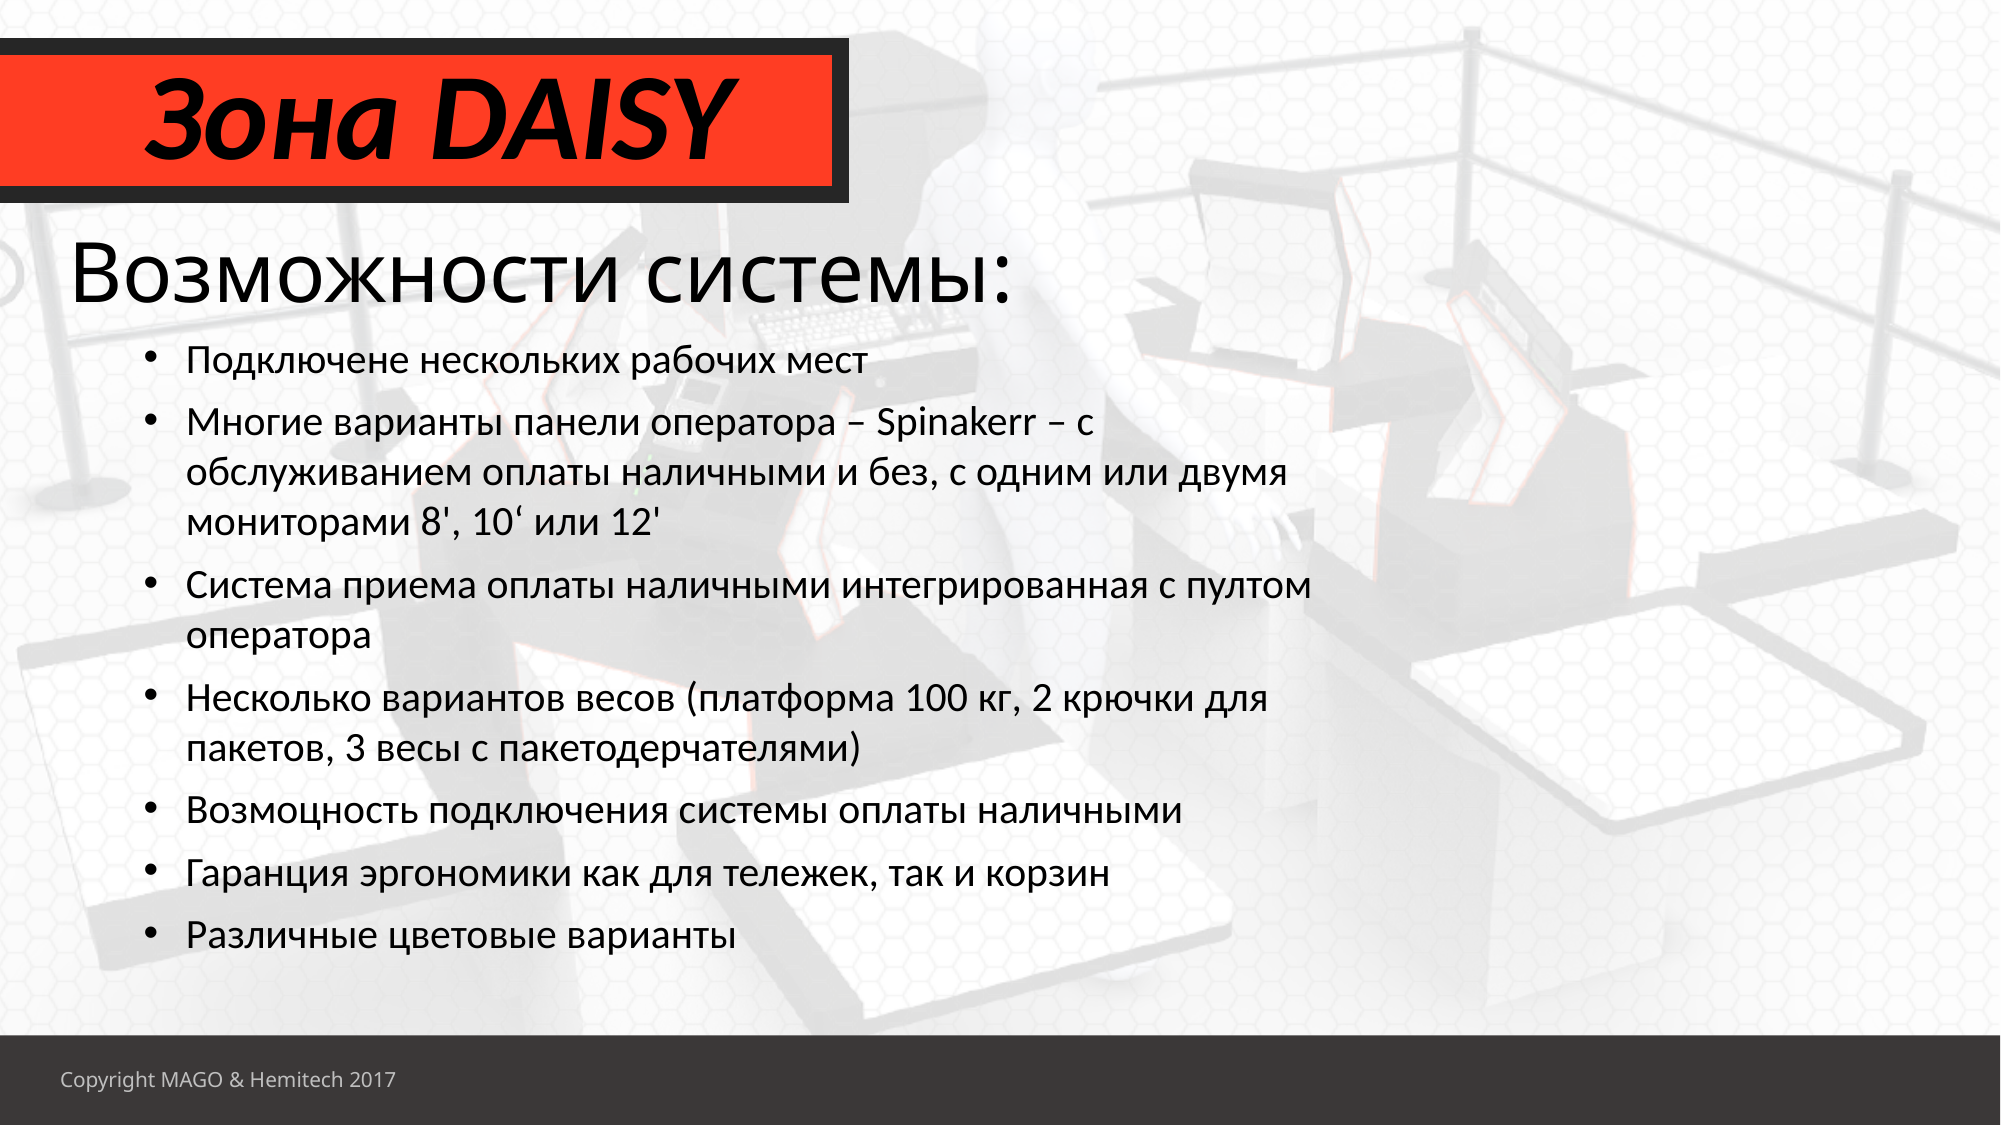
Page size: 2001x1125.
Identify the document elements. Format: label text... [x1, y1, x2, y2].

text_box Возможности системы: Подключене нескольких рабочих мест Многие варианты панели оператора – Spinakerr – с обслуживанием оплаты наличными и без, с одним или двумя мониторами 8', 10‘ или 12' Система приема оплаты наличными интегрированная с пултом оператора Несколько вариантов весов (платформа 100 кг, 2 крючки для пакетов, 3 весы с пакетодерчателями) Возмоцность подключения системы оплаты наличными Гаранция эргономики как для тележек, так и корзин Различные цветовые варианты [53, 211, 1372, 965]
title Зона DAISY [128, 62, 1937, 280]
text_box [0, 45, 842, 196]
picture [0, 0, 2001, 1035]
